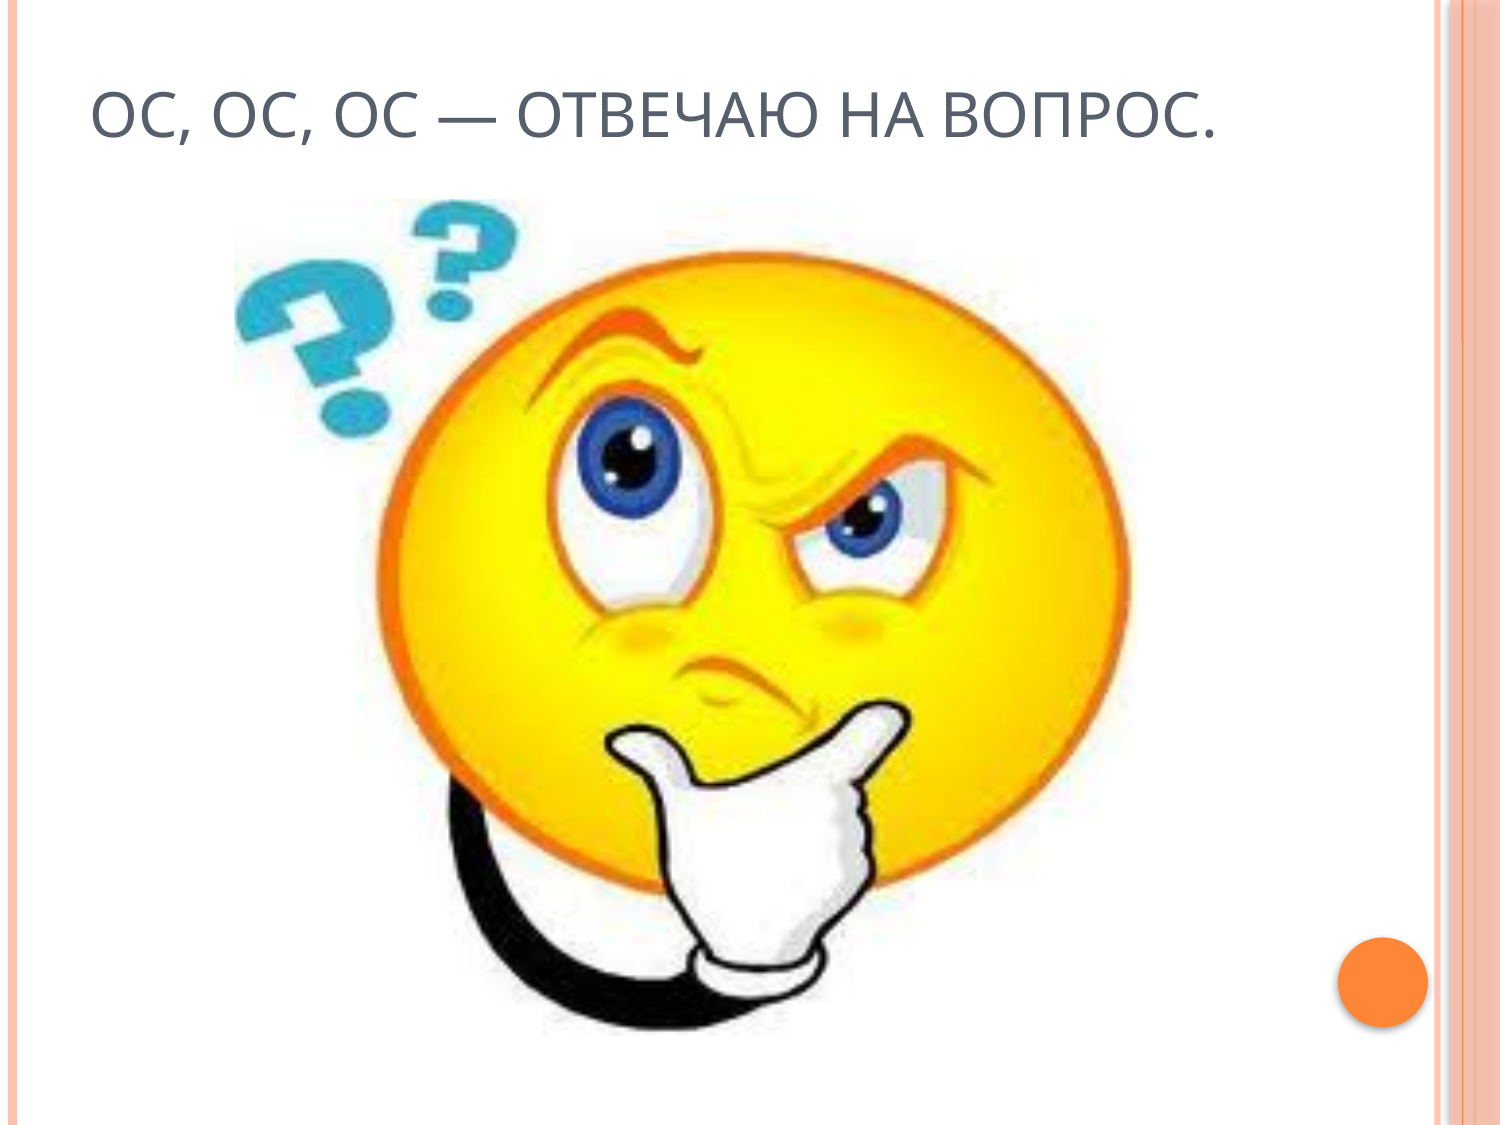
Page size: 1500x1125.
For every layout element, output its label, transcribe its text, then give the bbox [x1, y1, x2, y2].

title Ос, ос, ос — отвечаю на вопрос. [75, 45, 1300, 233]
picture [233, 198, 1138, 1037]
